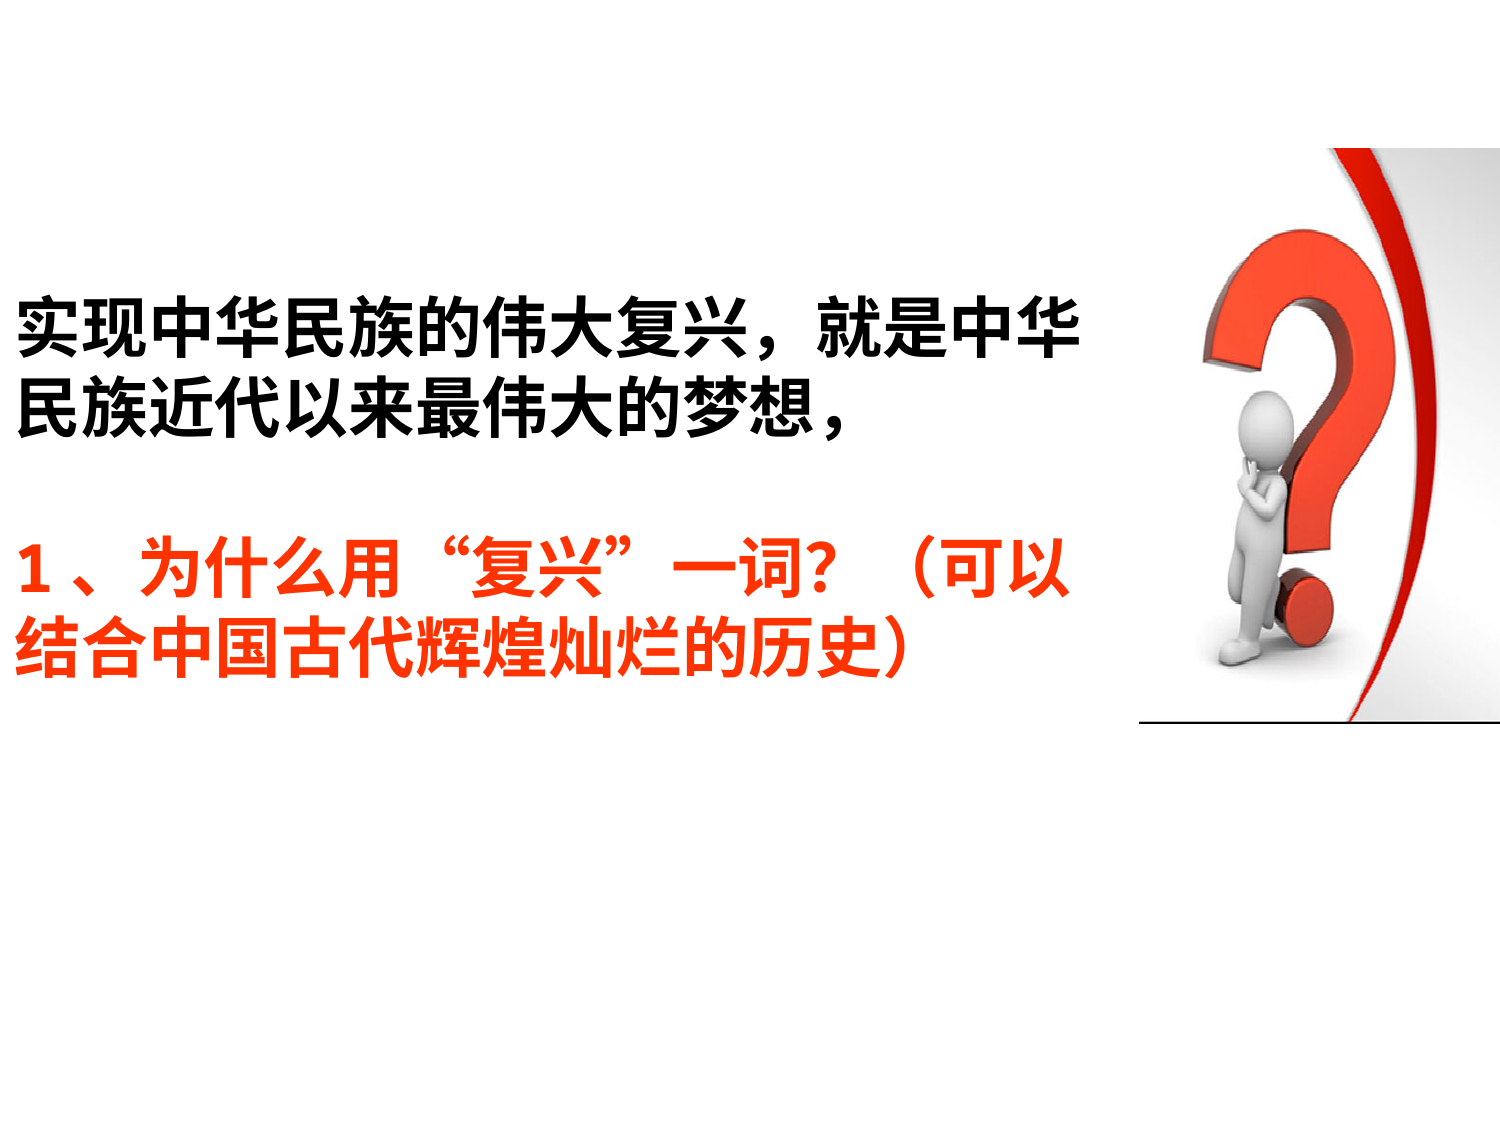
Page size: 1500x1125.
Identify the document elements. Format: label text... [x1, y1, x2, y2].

picture [1139, 148, 1500, 724]
text_box 实现中华民族的伟大复兴，就是中华民族近代以来最伟大的梦想， 1、为什么用“复兴”一词？（可以结合中国古代辉煌灿烂的历史） [0, 278, 1140, 774]
